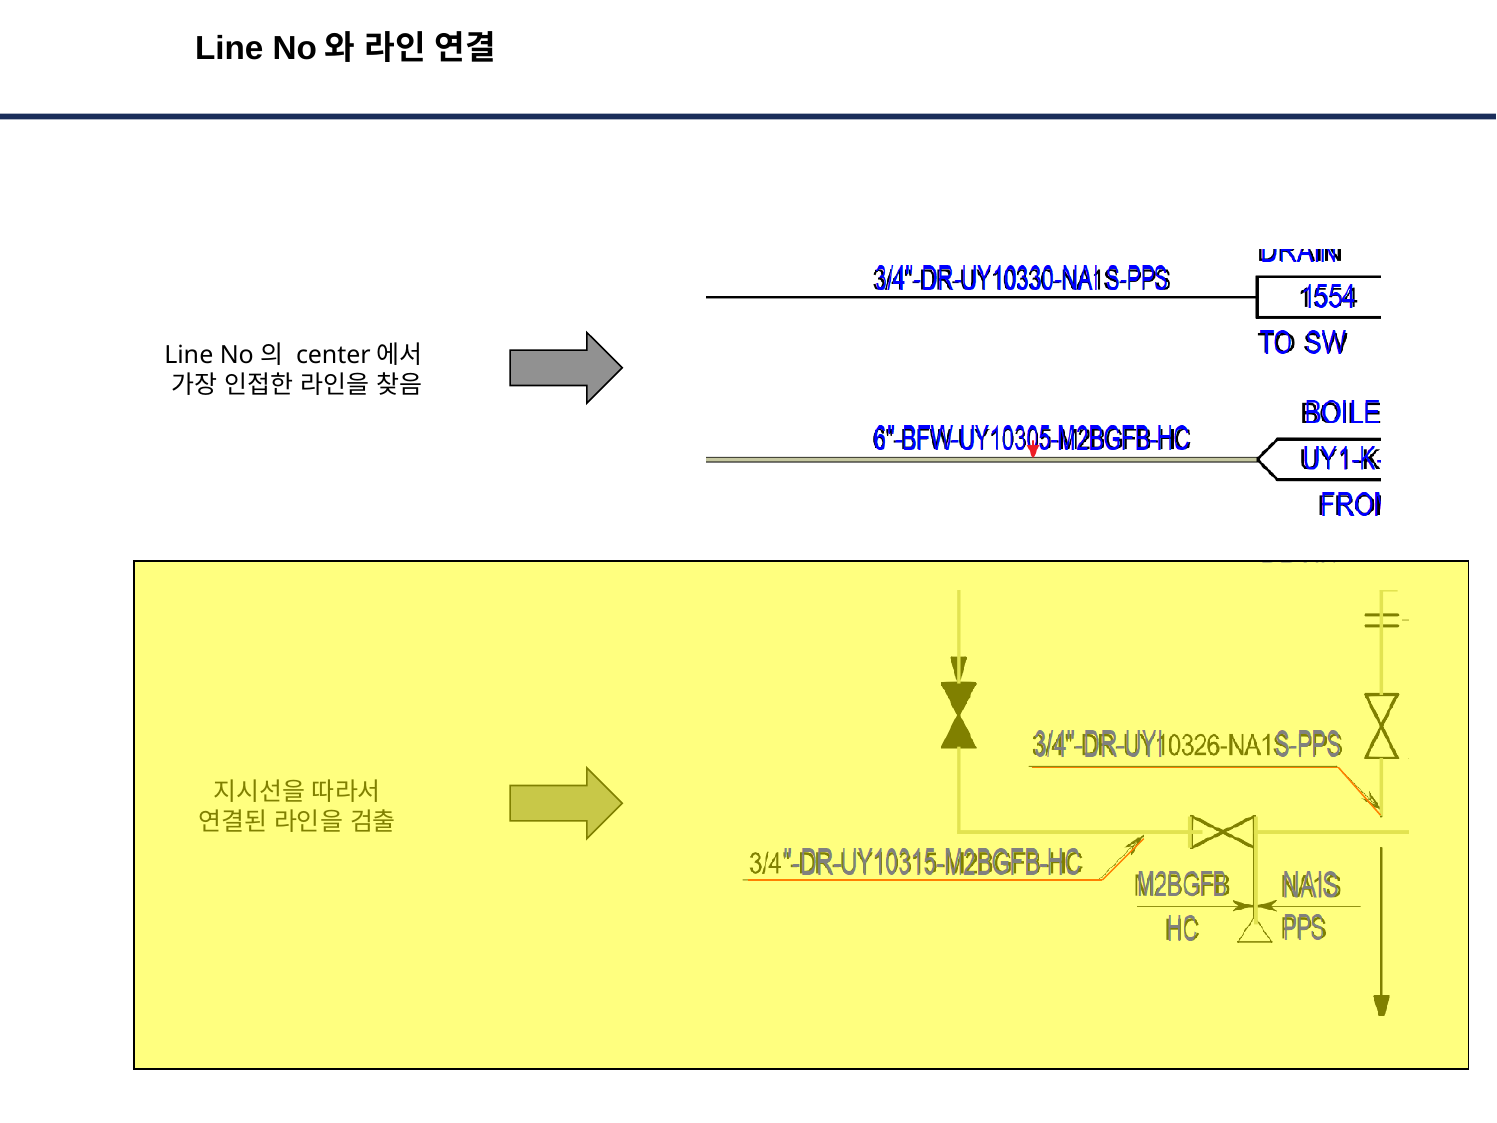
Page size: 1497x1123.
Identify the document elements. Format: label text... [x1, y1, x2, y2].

title Line No와 라인 연결 [19, 19, 672, 90]
text_box [133, 561, 1469, 1069]
picture [706, 248, 1381, 563]
text_box Line No의 center에서 가장 인접한 라인을 찾음 [158, 332, 436, 405]
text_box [1102, 838, 1144, 881]
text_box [1338, 767, 1381, 816]
text_box [510, 332, 623, 404]
picture [735, 590, 1410, 1017]
